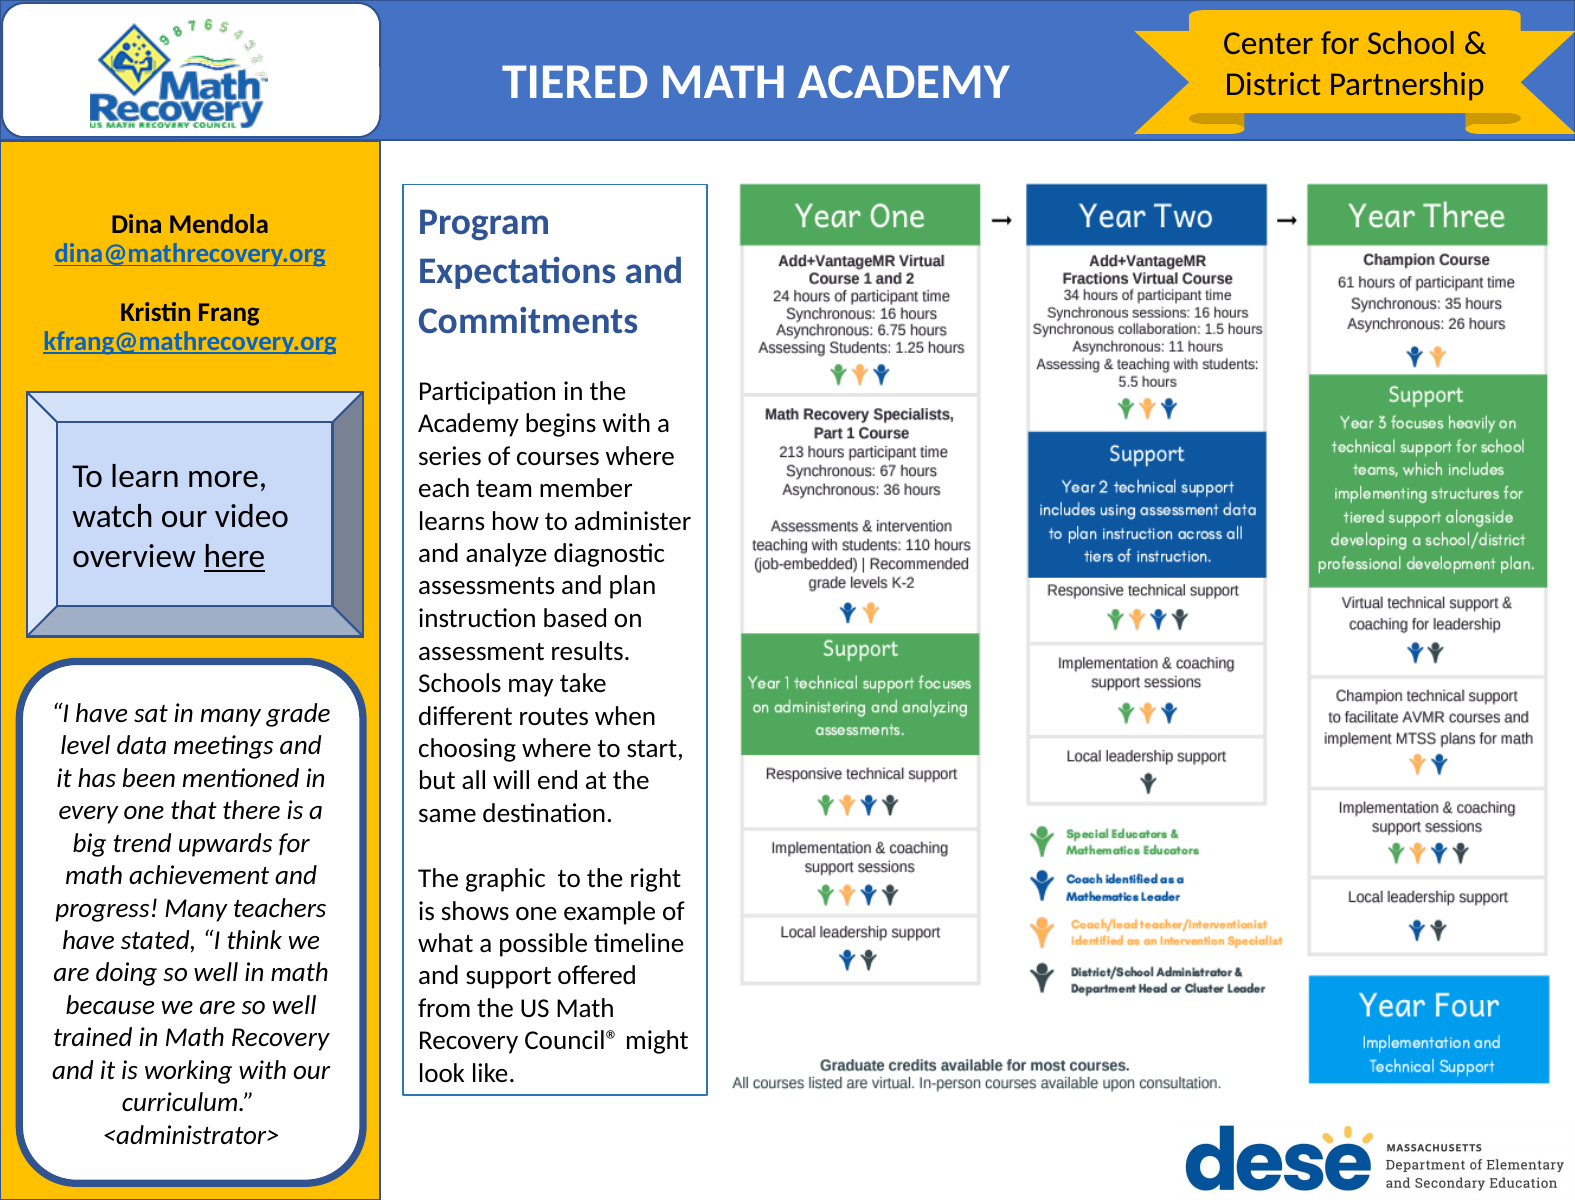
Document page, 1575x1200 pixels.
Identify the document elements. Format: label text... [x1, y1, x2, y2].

text_box [0, 391, 380, 1200]
text_box Program Expectations and Commitments Participation in the Academy begins with a series of courses where each team member learns how to administer and analyze diagnostic assessments and plan instruction based on assessment results. Schools may take different routes when choosing where to start, but all will end at the same destination. The graphic to the right is shows one example of what a possible timeline and support offered from the US Math Recovery Council® might look like. [403, 184, 707, 1096]
text_box To learn more, watch our video overview here [26, 391, 364, 637]
picture [729, 177, 1558, 1092]
picture [1176, 1116, 1575, 1200]
text_box “I have sat in many grade level data meetings and it has been mentioned in every one that there is a big trend upwards for math achievement and progress! Many teachers have stated, “I think we are doing so well in math because we are so well trained in Math Recovery and it is working with our curriculum.” <administrator> [19, 661, 364, 1184]
text_box Dina Mendola dina@mathrecovery.org Kristin Frang kfrang@mathrecovery.org [0, 154, 380, 391]
title TIERED MATH ACADEMY [380, 156, 1207, 257]
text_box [0, 0, 1575, 145]
